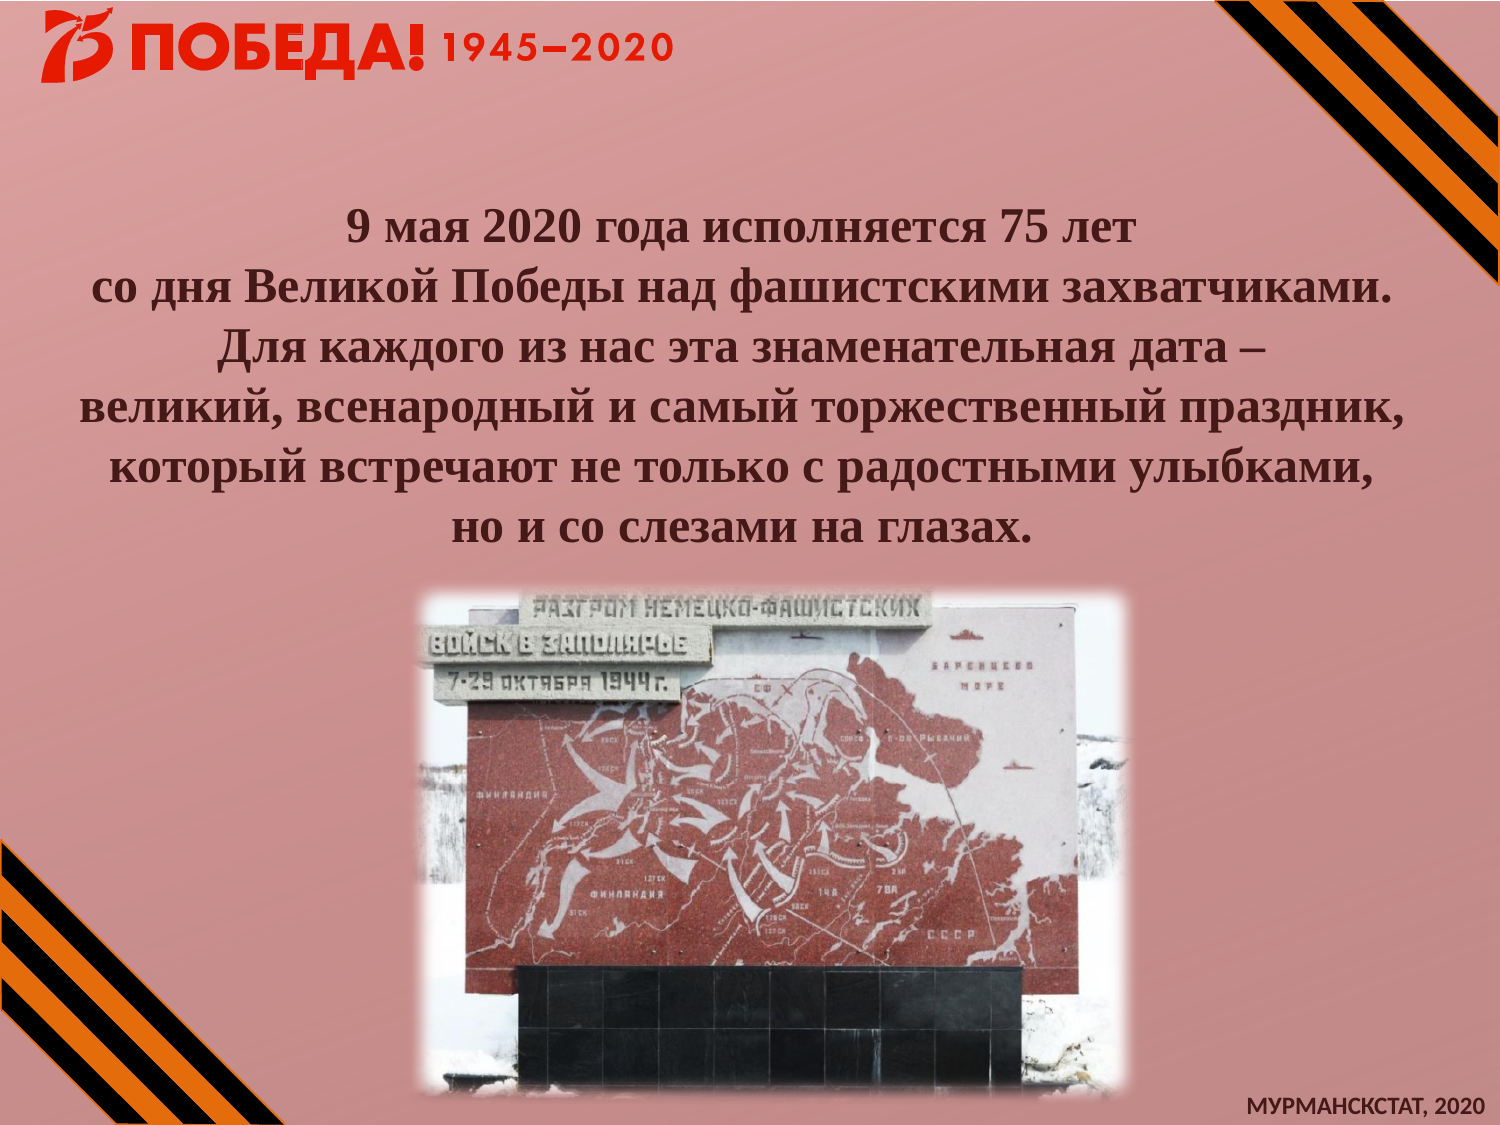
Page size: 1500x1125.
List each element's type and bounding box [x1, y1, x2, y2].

text_box [0, 0, 1500, 1125]
picture [406, 581, 1138, 1106]
